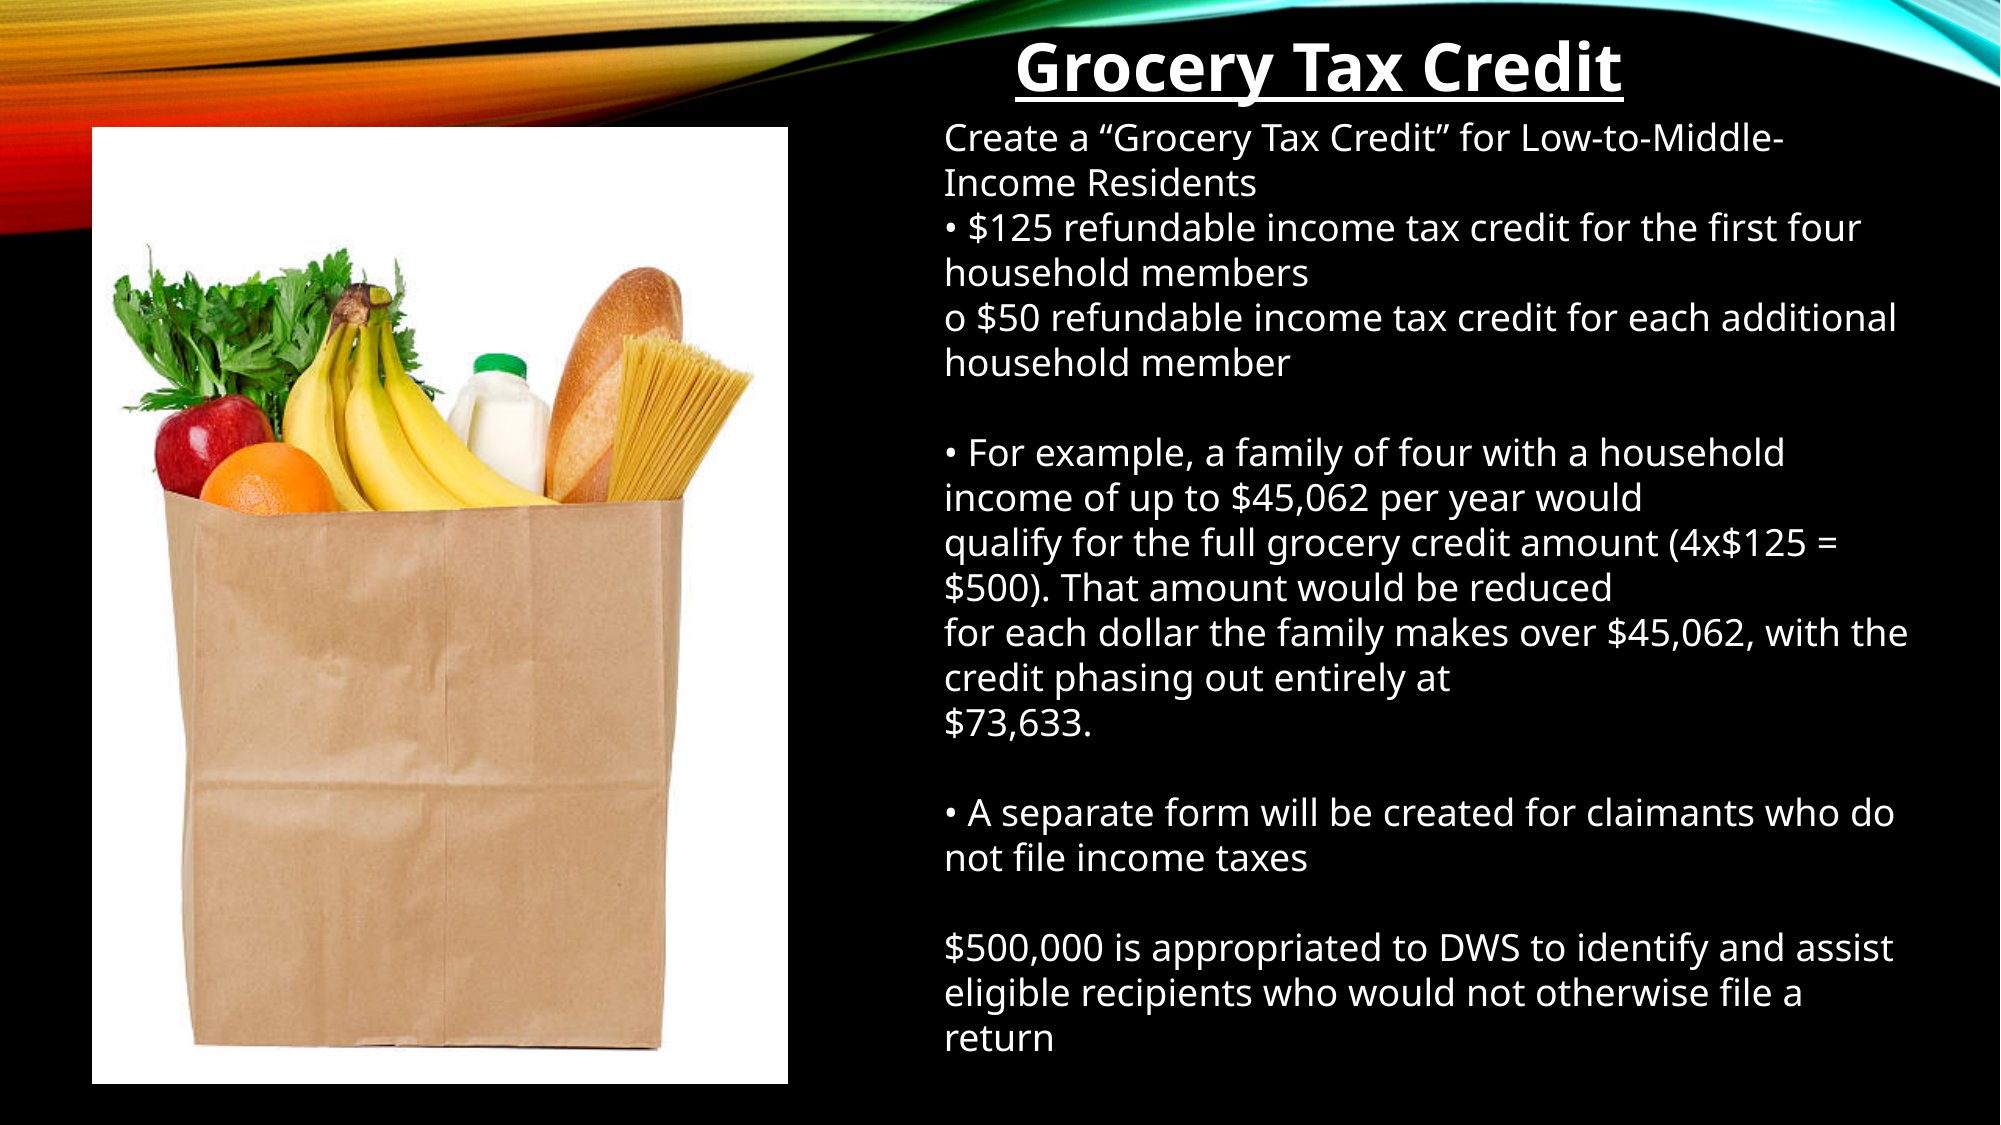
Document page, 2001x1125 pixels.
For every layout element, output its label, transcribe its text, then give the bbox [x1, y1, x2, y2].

text_box Create a “Grocery Tax Credit” for Low-to-Middle-Income Residents • $125 refundable income tax credit for the first four household members o $50 refundable income tax credit for each additional household member • For example, a family of four with a household income of up to $45,062 per year would qualify for the full grocery credit amount (4x$125 = $500). That amount would be reduced for each dollar the family makes over $45,062, with the credit phasing out entirely at $73,633. • A separate form will be created for claimants who do not file income taxes $500,000 is appropriated to DWS to identify and assist eligible recipients who would not otherwise file a return [928, 106, 1929, 1067]
text_box Grocery Tax Credit [999, 17, 1711, 113]
picture [0, 0, 2000, 1085]
